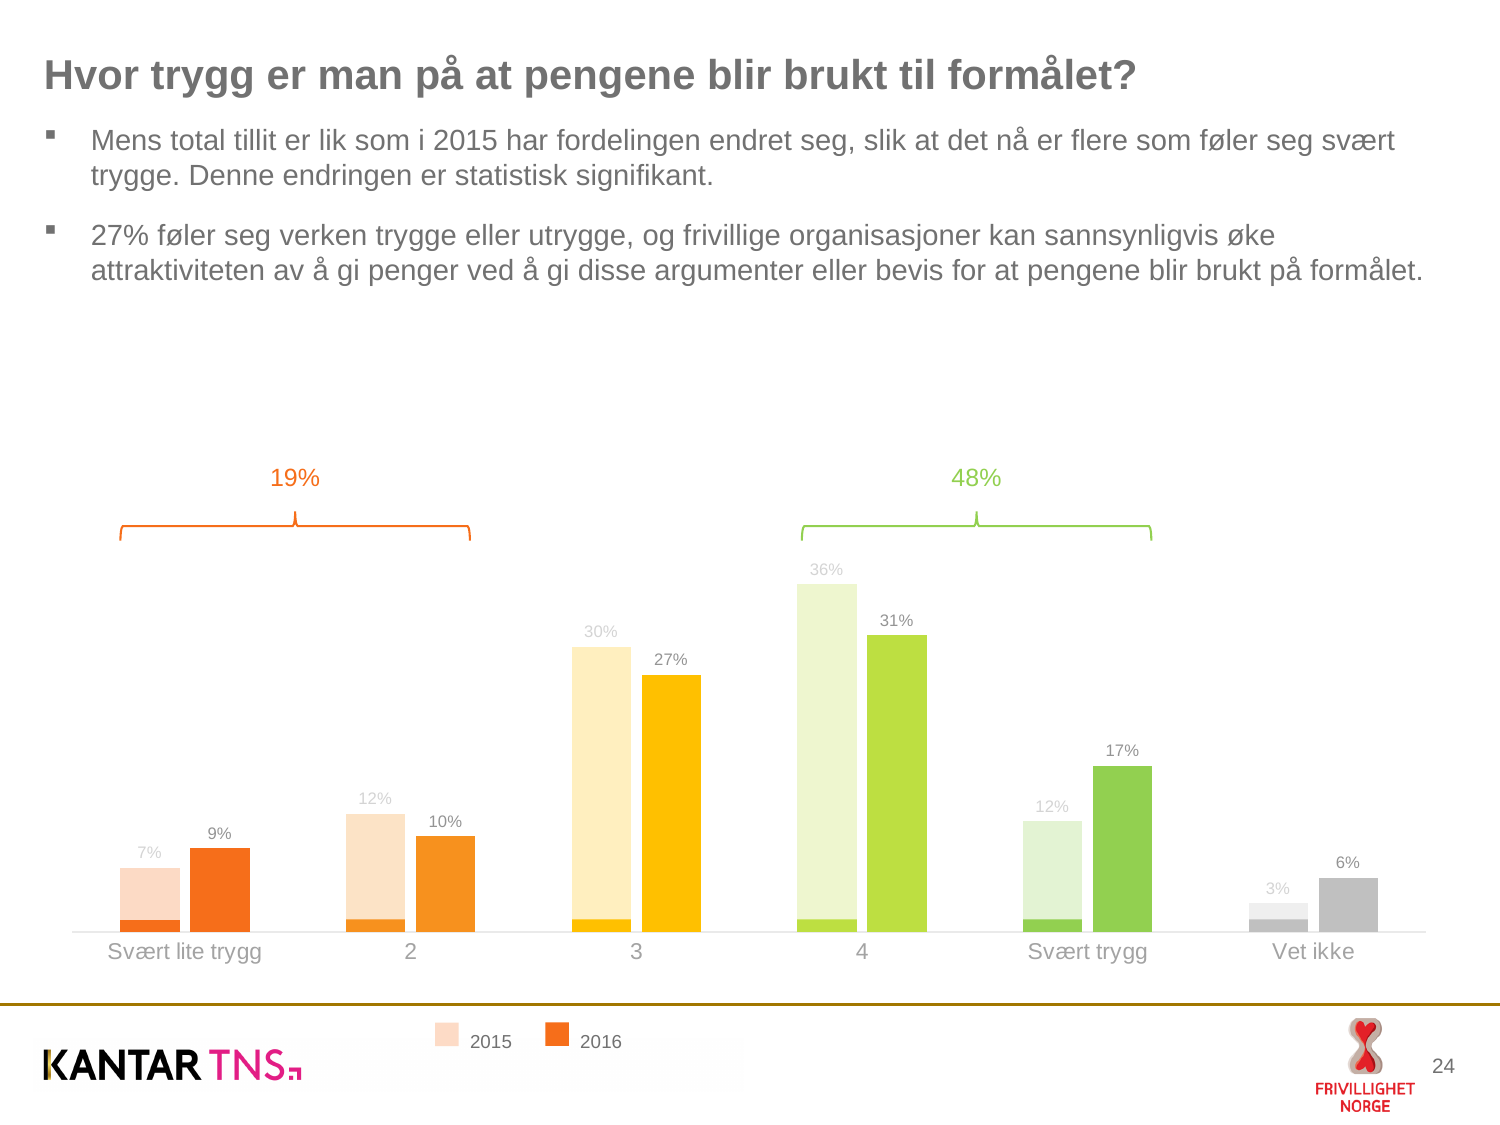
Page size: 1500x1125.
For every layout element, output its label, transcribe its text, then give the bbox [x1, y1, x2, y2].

text_box [434, 1022, 460, 1047]
text_box [801, 511, 1152, 541]
picture [1316, 1018, 1415, 1112]
chart [43, 541, 1455, 974]
text_box 48% [929, 461, 1024, 503]
text_box 2016 [580, 1007, 645, 1053]
slide_number 24 [1415, 1049, 1456, 1080]
list Mens total tillit er lik som i 2015 har fordelingen endret seg, slik at det nå er flere som føler seg svært trygge. Denne endringen er statistisk signifikant. 27% føler seg verken trygge eller utrygge, og frivillige organisasjoner kan sannsynligvis øke attraktiviteten av å gi penger ved å gi disse argumenter eller bevis for at pengene blir brukt på formålet. [43, 121, 1455, 187]
text_box [544, 1021, 570, 1047]
picture [33, 1038, 744, 1092]
text_box 2015 [469, 1007, 539, 1053]
title Hvor trygg er man på at pengene blir brukt til formålet? [43, 47, 1456, 116]
text_box 19% [248, 461, 342, 503]
text_box [119, 511, 471, 541]
